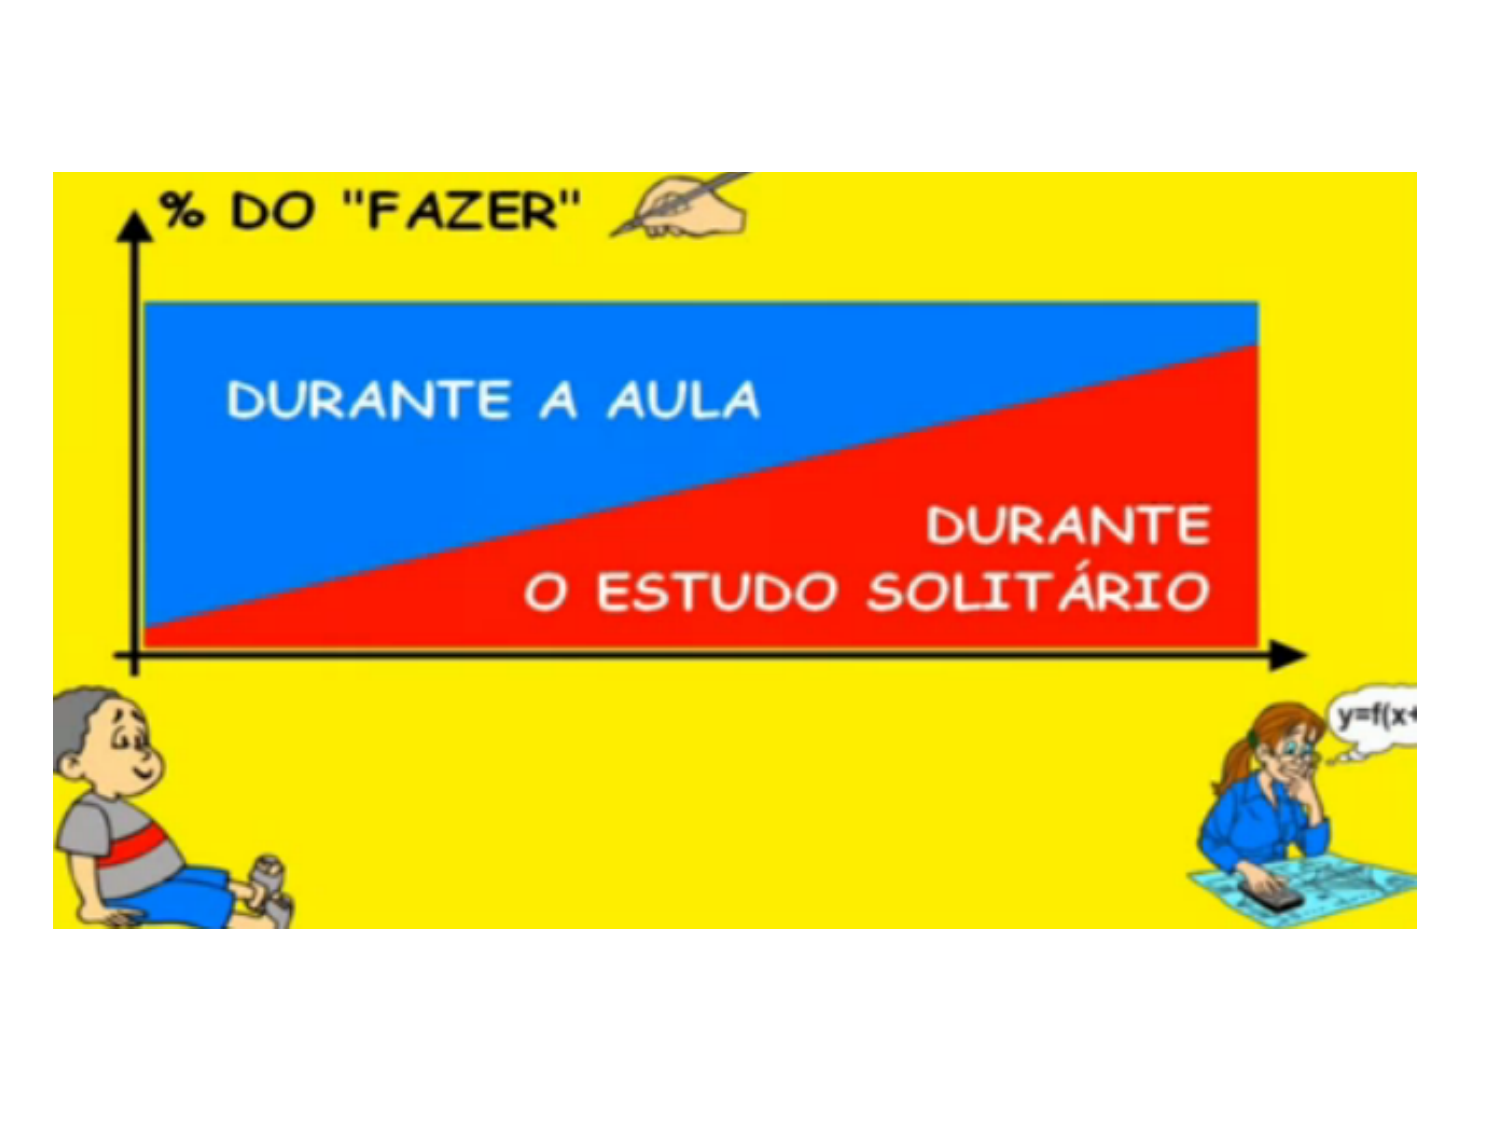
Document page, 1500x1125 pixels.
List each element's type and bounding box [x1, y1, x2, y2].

list [52, 172, 1417, 929]
